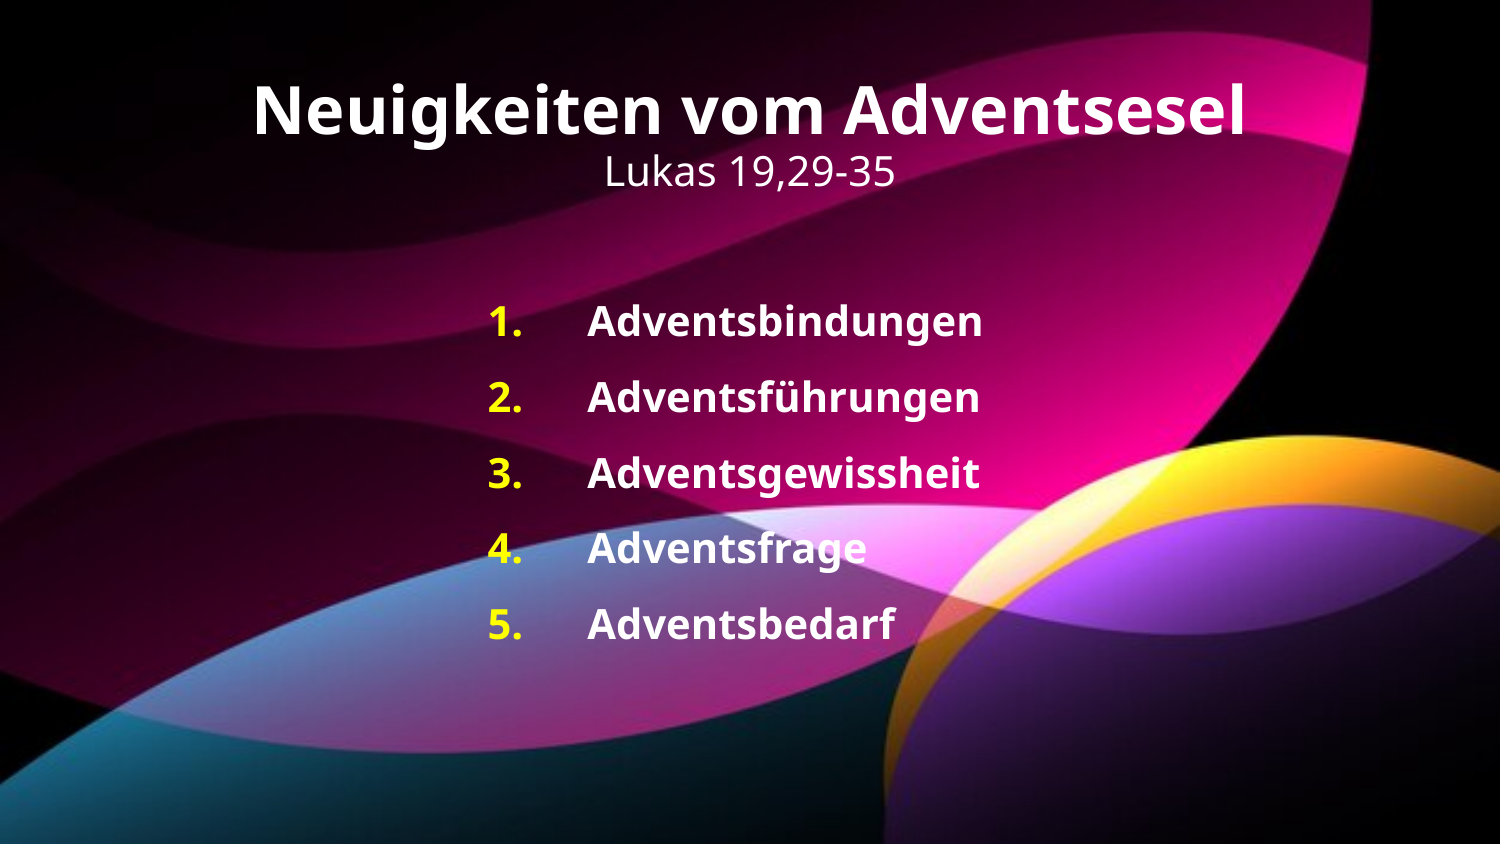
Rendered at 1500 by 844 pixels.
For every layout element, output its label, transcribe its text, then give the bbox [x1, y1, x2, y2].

picture [0, 0, 1500, 844]
text_box Neuigkeiten vom Adventsesel Lukas 19,29-35 [232, 67, 1268, 221]
text_box Adventsbindungen Adventsführungen Adventsgewissheit Adventsfrage Adventsbedarf [472, 292, 1028, 658]
